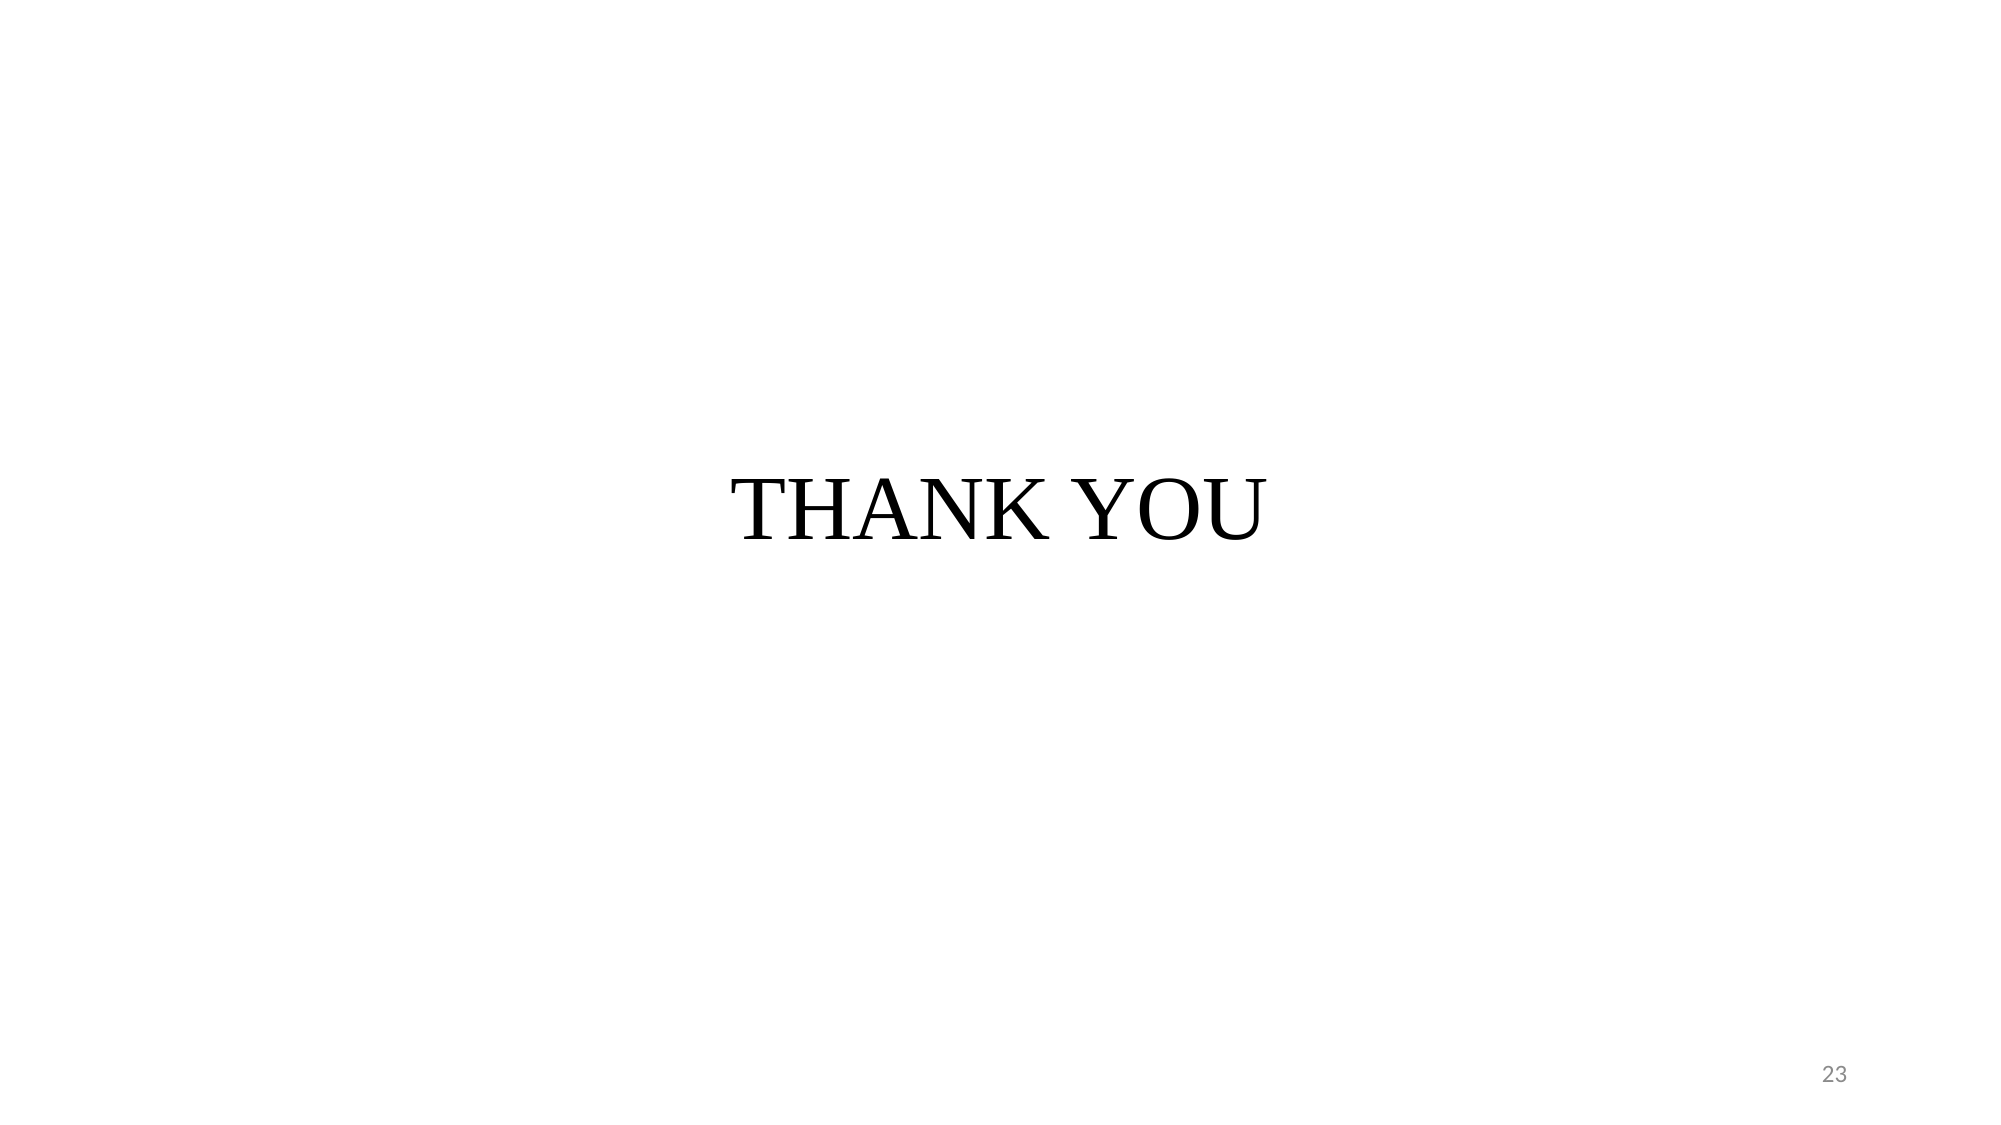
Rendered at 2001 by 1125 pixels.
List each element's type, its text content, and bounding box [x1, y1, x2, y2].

title THANK YOU [137, 59, 1863, 961]
slide_number 23 [1412, 1042, 1863, 1103]
